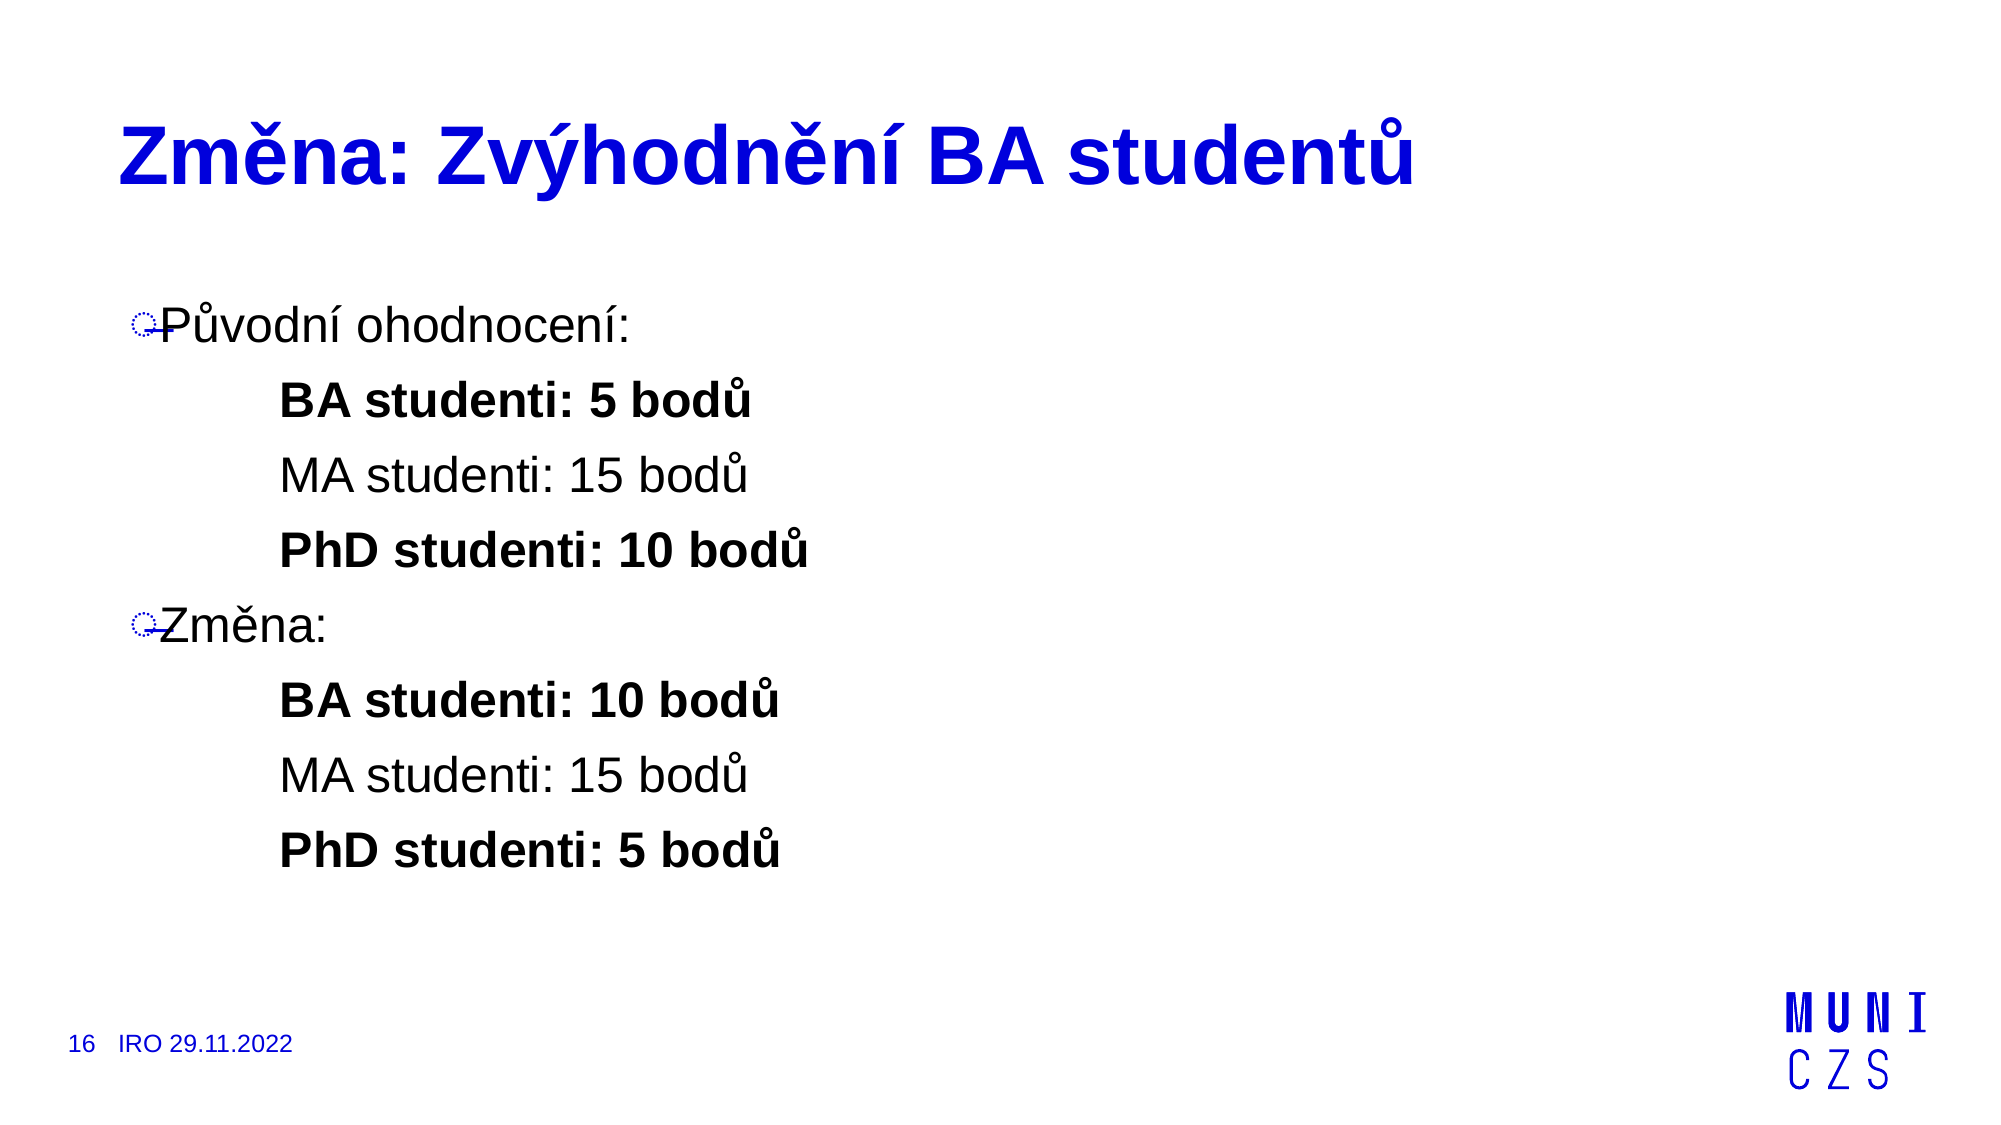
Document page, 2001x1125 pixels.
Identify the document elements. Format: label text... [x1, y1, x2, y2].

slide_number 16 [67, 1021, 110, 1063]
footer IRO 29.11.2022 [118, 1021, 1418, 1063]
title Změna: Zvýhodnění BA studentů [118, 118, 1883, 193]
list Původní ohodnocení: BA studenti: 5 bodů MA studenti: 15 bodů PhD studenti: 10 bodů Změna: BA studenti: 10 bodů MA studenti: 15 bodů PhD studenti: 5 bodů [118, 277, 1883, 957]
